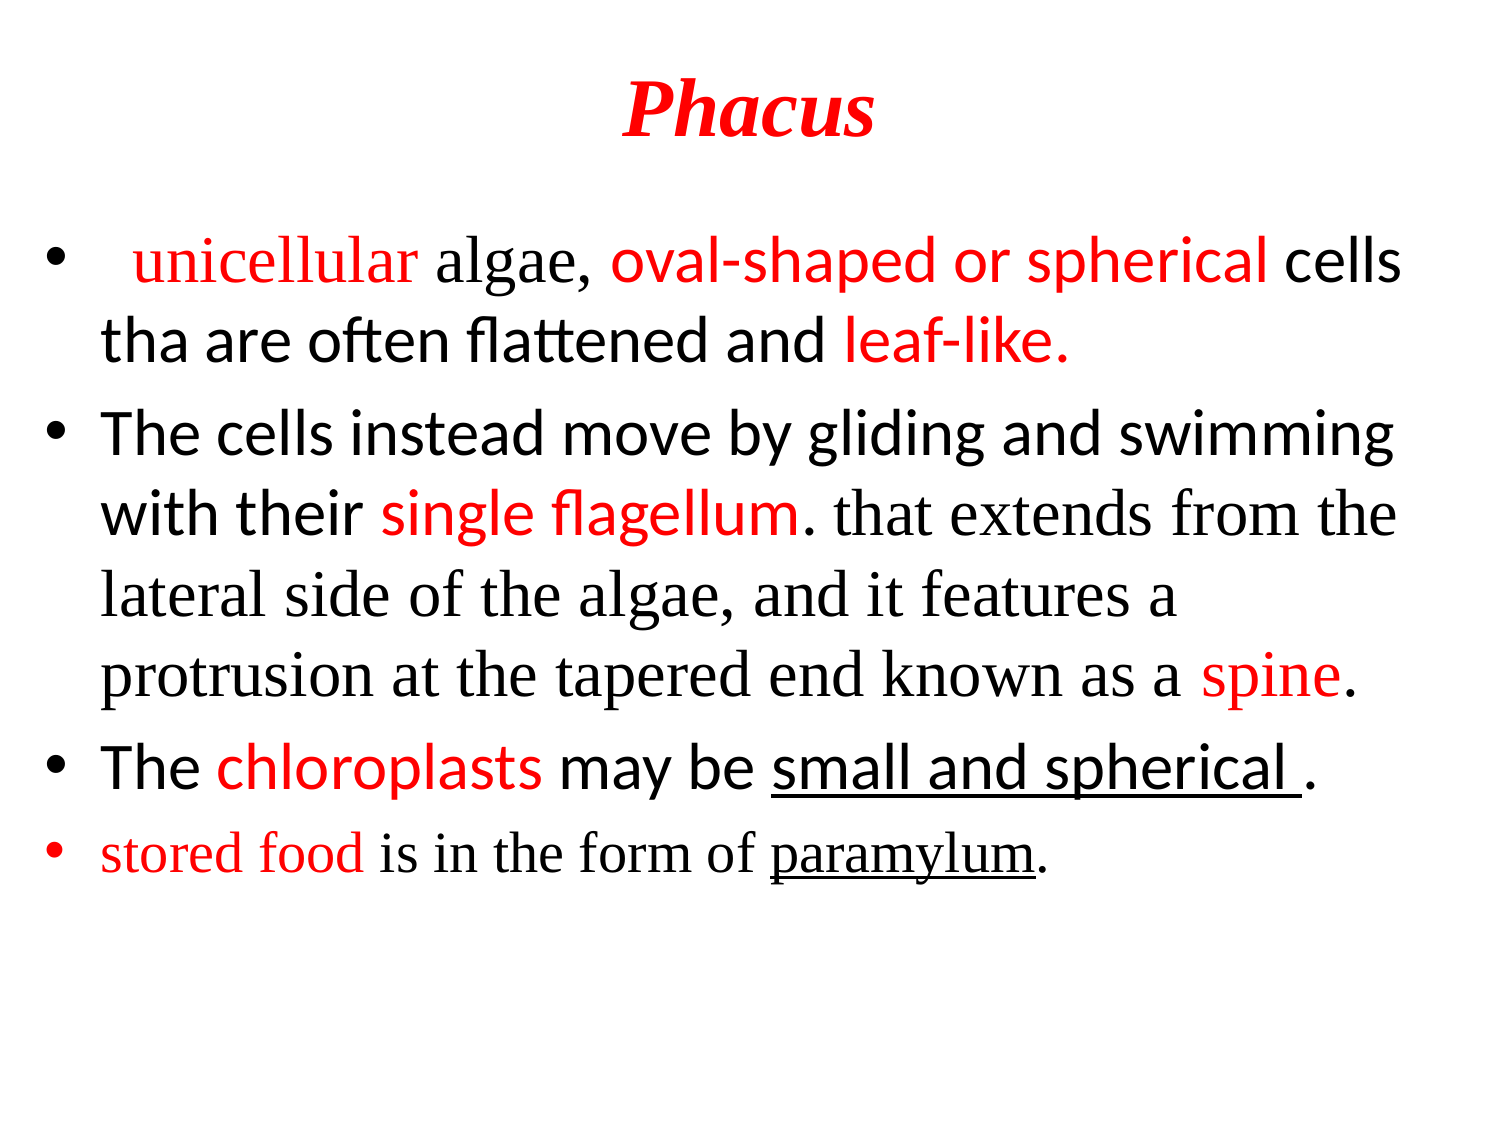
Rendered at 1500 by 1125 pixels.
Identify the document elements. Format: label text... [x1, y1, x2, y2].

list unicellular algae, oval-shaped or spherical cells tha are often flattened and leaf-like. The cells instead move by gliding and swimming with their single flagellum. that extends from the lateral side of the algae, and it features a protrusion at the tapered end known as a spine. The chloroplasts may be small and spherical . stored food is in the form of paramylum. [29, 208, 1483, 1035]
title Phacus [75, 45, 1425, 161]
